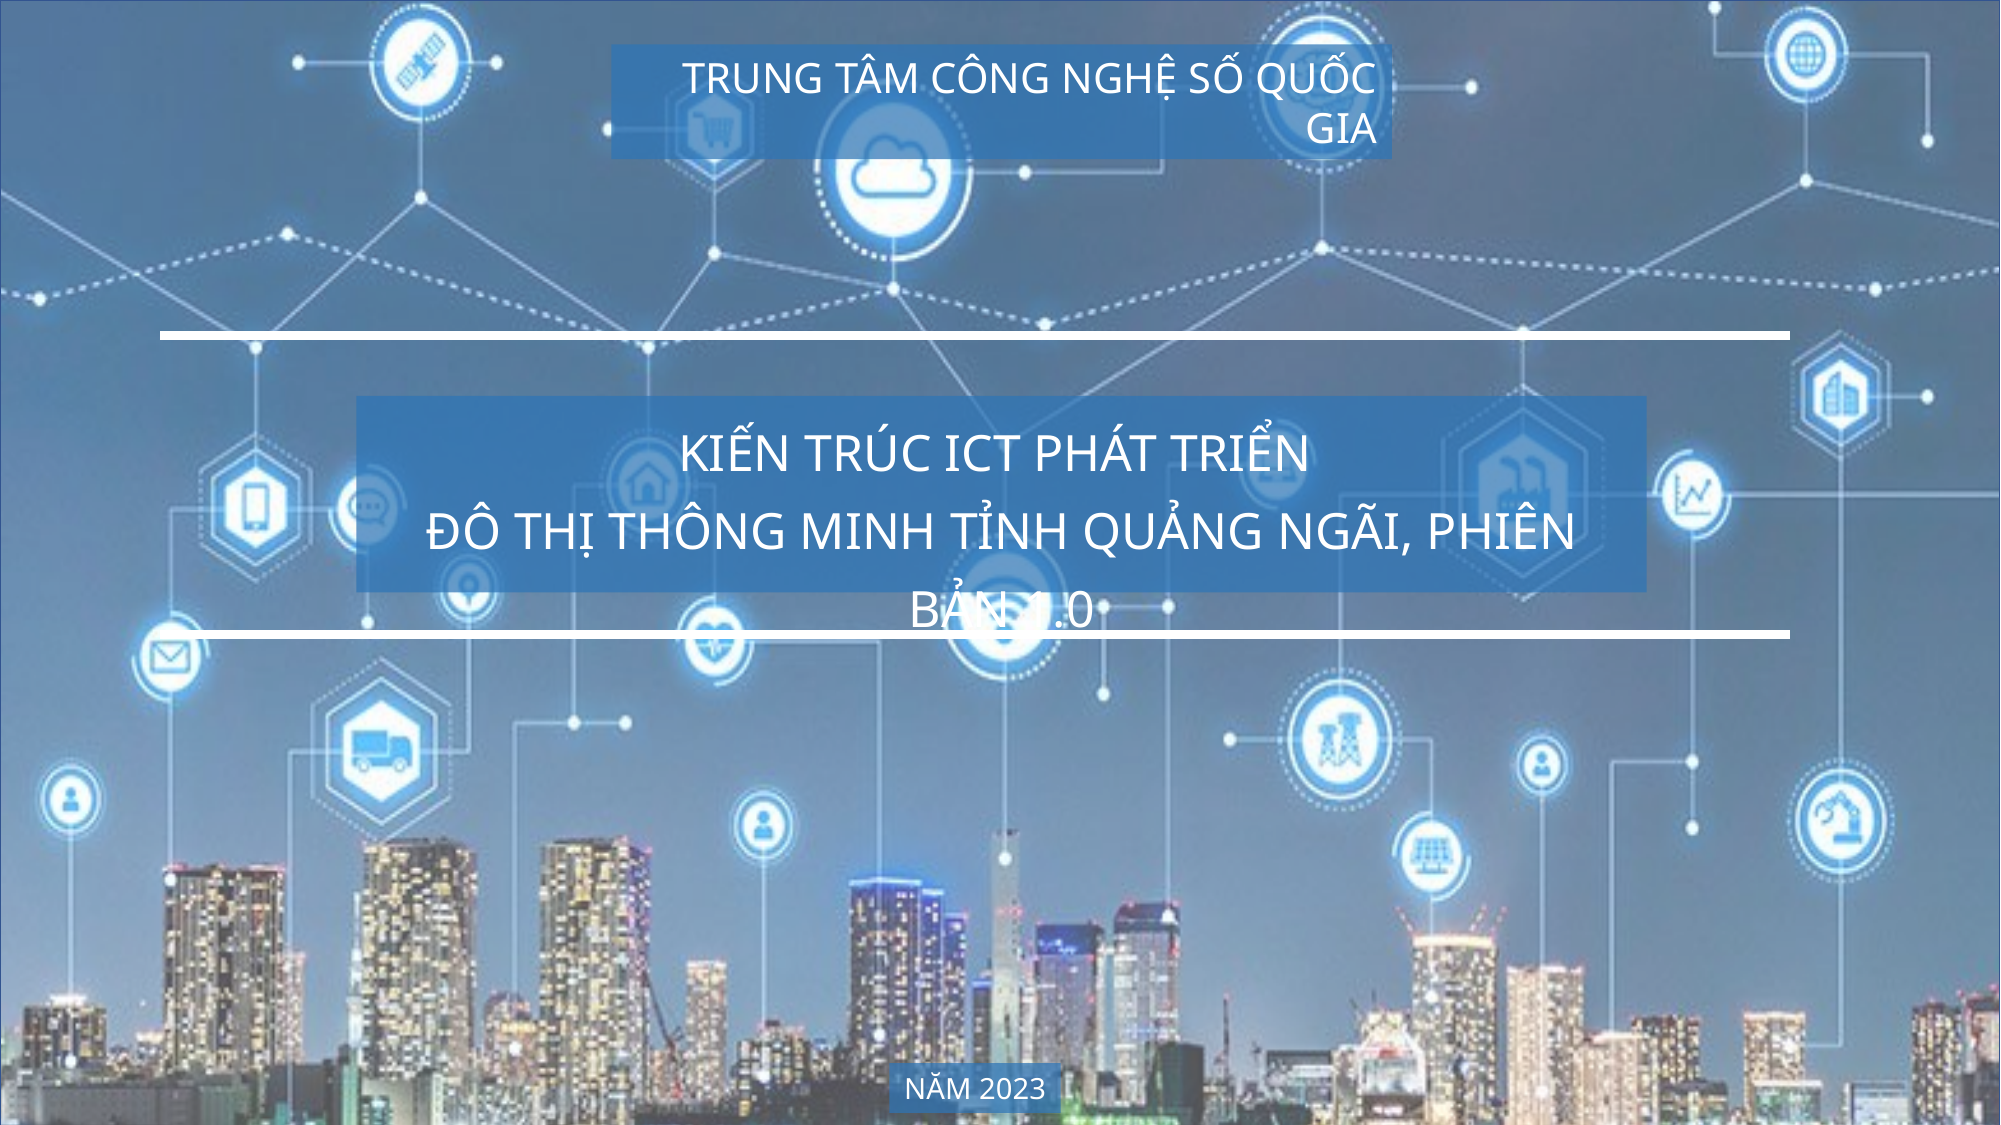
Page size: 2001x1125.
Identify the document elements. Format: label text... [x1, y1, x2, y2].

text_box [412, 0, 1050, 331]
text_box NĂM 2023 [889, 1063, 1061, 1113]
text_box KIẾN TRÚC ICT PHÁT TRIỂN ĐÔ THỊ THÔNG MINH TỈNH QUẢNG NGÃI, PHIÊN BẢN 1.0 [356, 395, 1647, 593]
text_box TRUNG TÂM CÔNG NGHỆ SỐ QUỐC GIA [1050, 44, 1392, 160]
text_box [412, 340, 1050, 395]
text_box [160, 331, 1790, 340]
text_box [160, 630, 1790, 639]
text_box [412, 593, 1050, 613]
text_box [0, 0, 2000, 1125]
